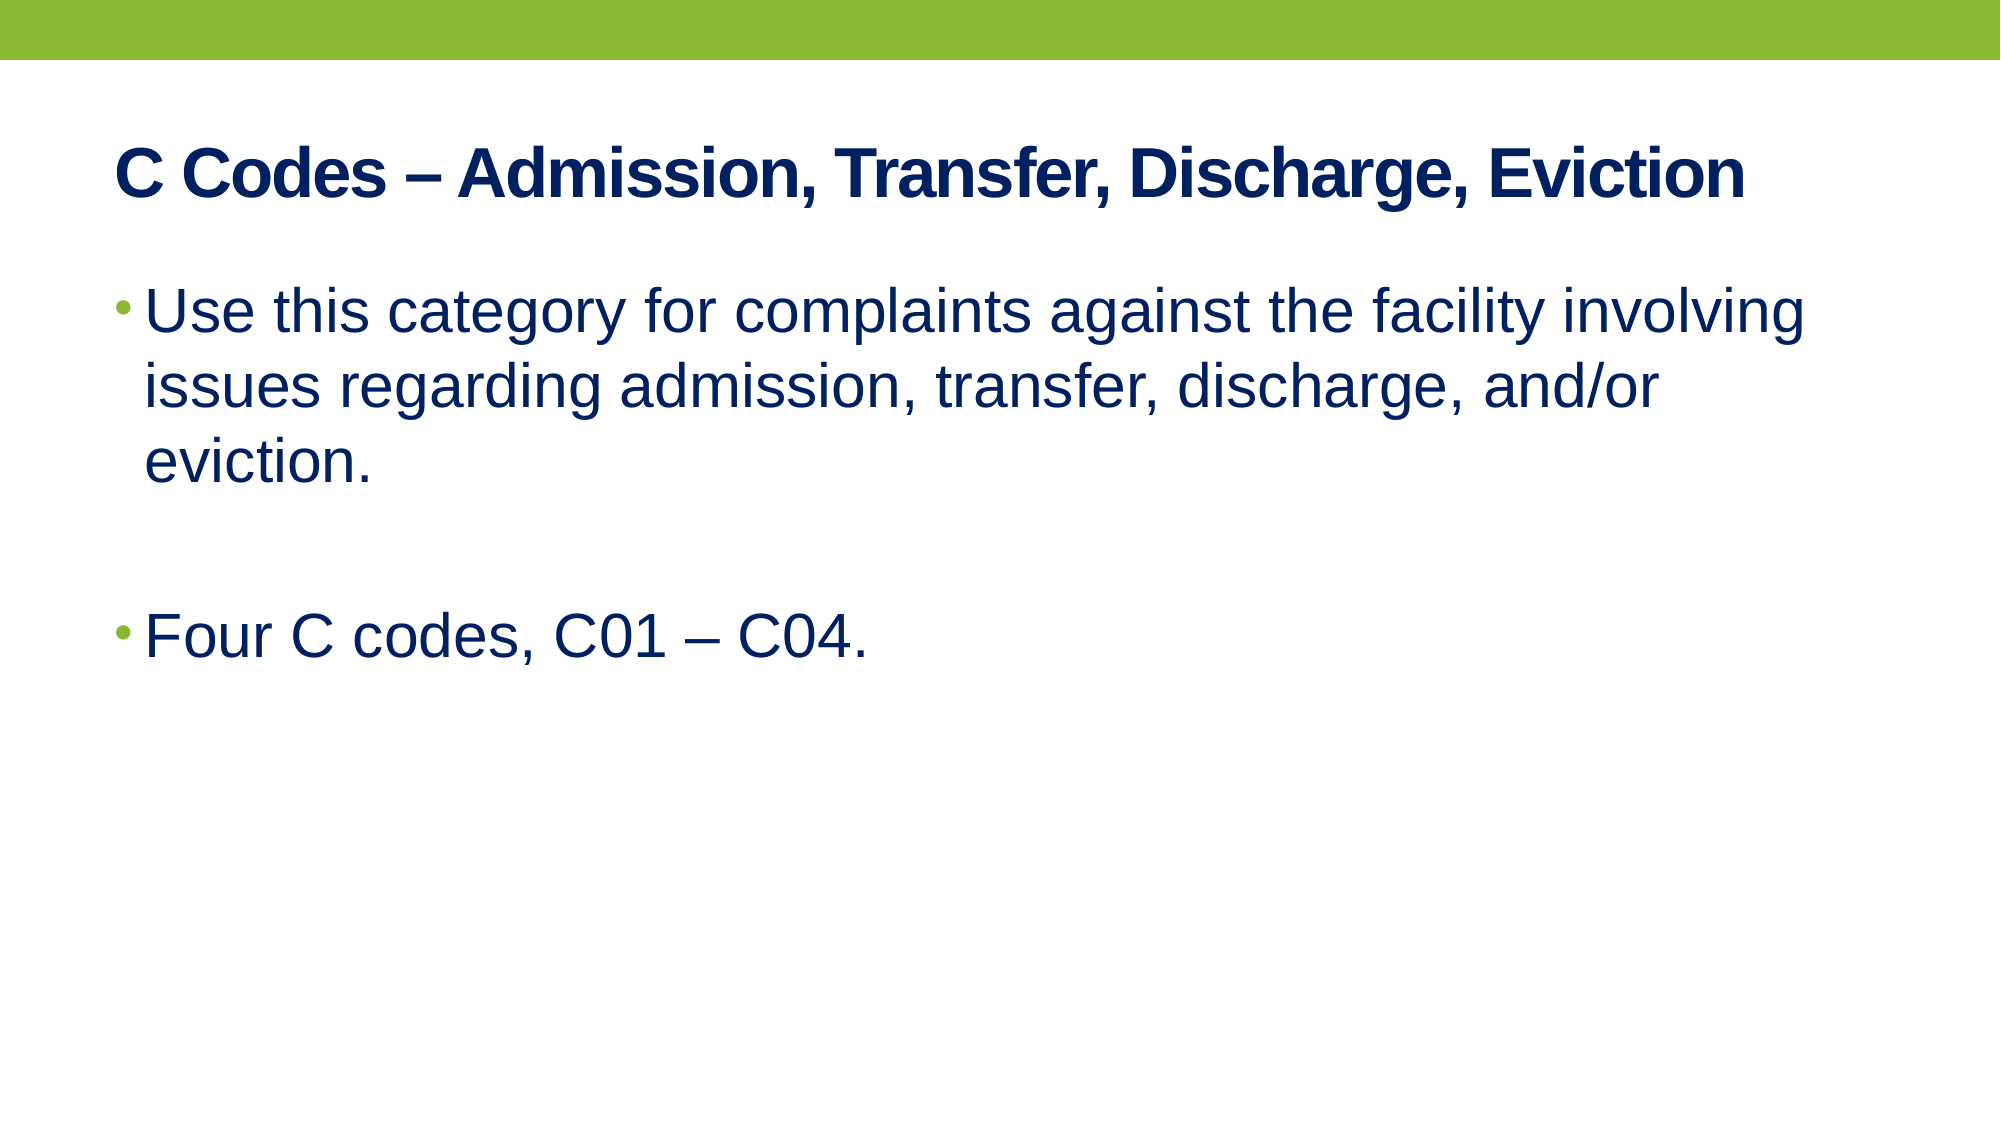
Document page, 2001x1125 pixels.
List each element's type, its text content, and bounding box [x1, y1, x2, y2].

title C Codes – Admission, Transfer, Discharge, Eviction [99, 87, 1900, 250]
list Use this category for complaints against the facility involving issues regarding admission, transfer, discharge, and/or eviction. Four C codes, C01 – C04. [99, 262, 1901, 1063]
